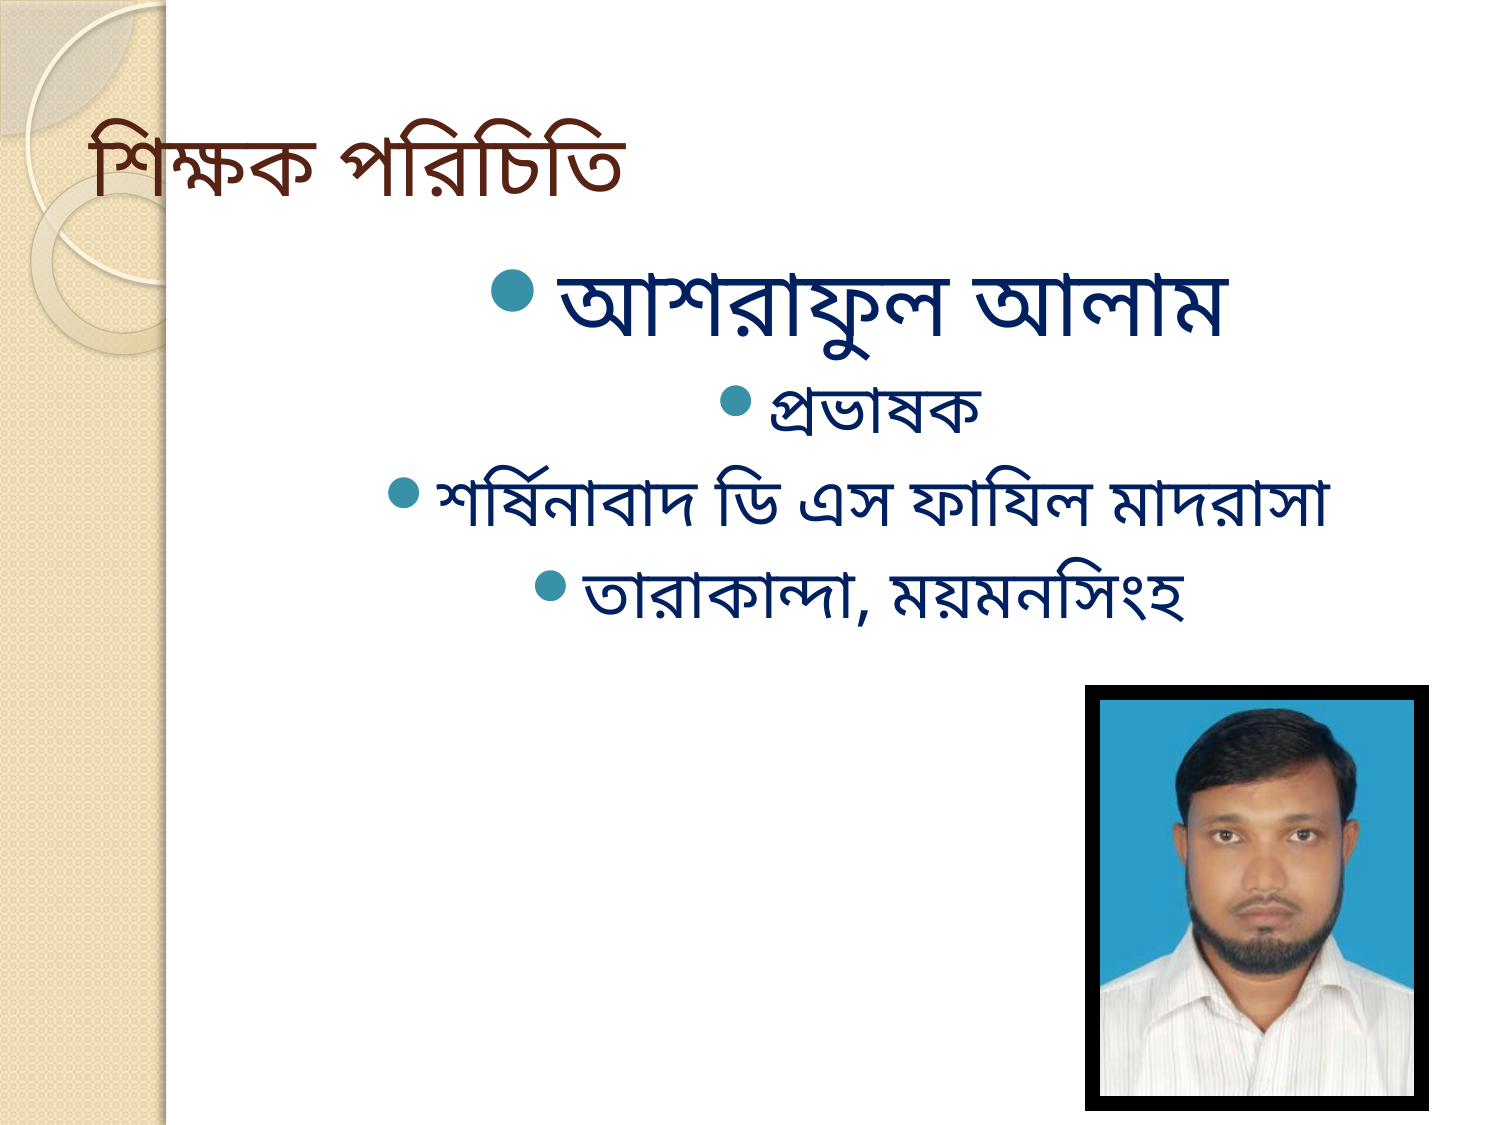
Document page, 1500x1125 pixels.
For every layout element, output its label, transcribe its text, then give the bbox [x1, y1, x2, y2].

list আশরাফুল আলাম প্রভাষক শর্ষিনাবাদ ডি এস ফাযিল মাদরাসা তারাকান্দা, ময়মনসিংহ [235, 237, 1466, 1025]
title শিক্ষক পরিচিতি [75, 112, 1425, 350]
picture [1099, 699, 1415, 1097]
